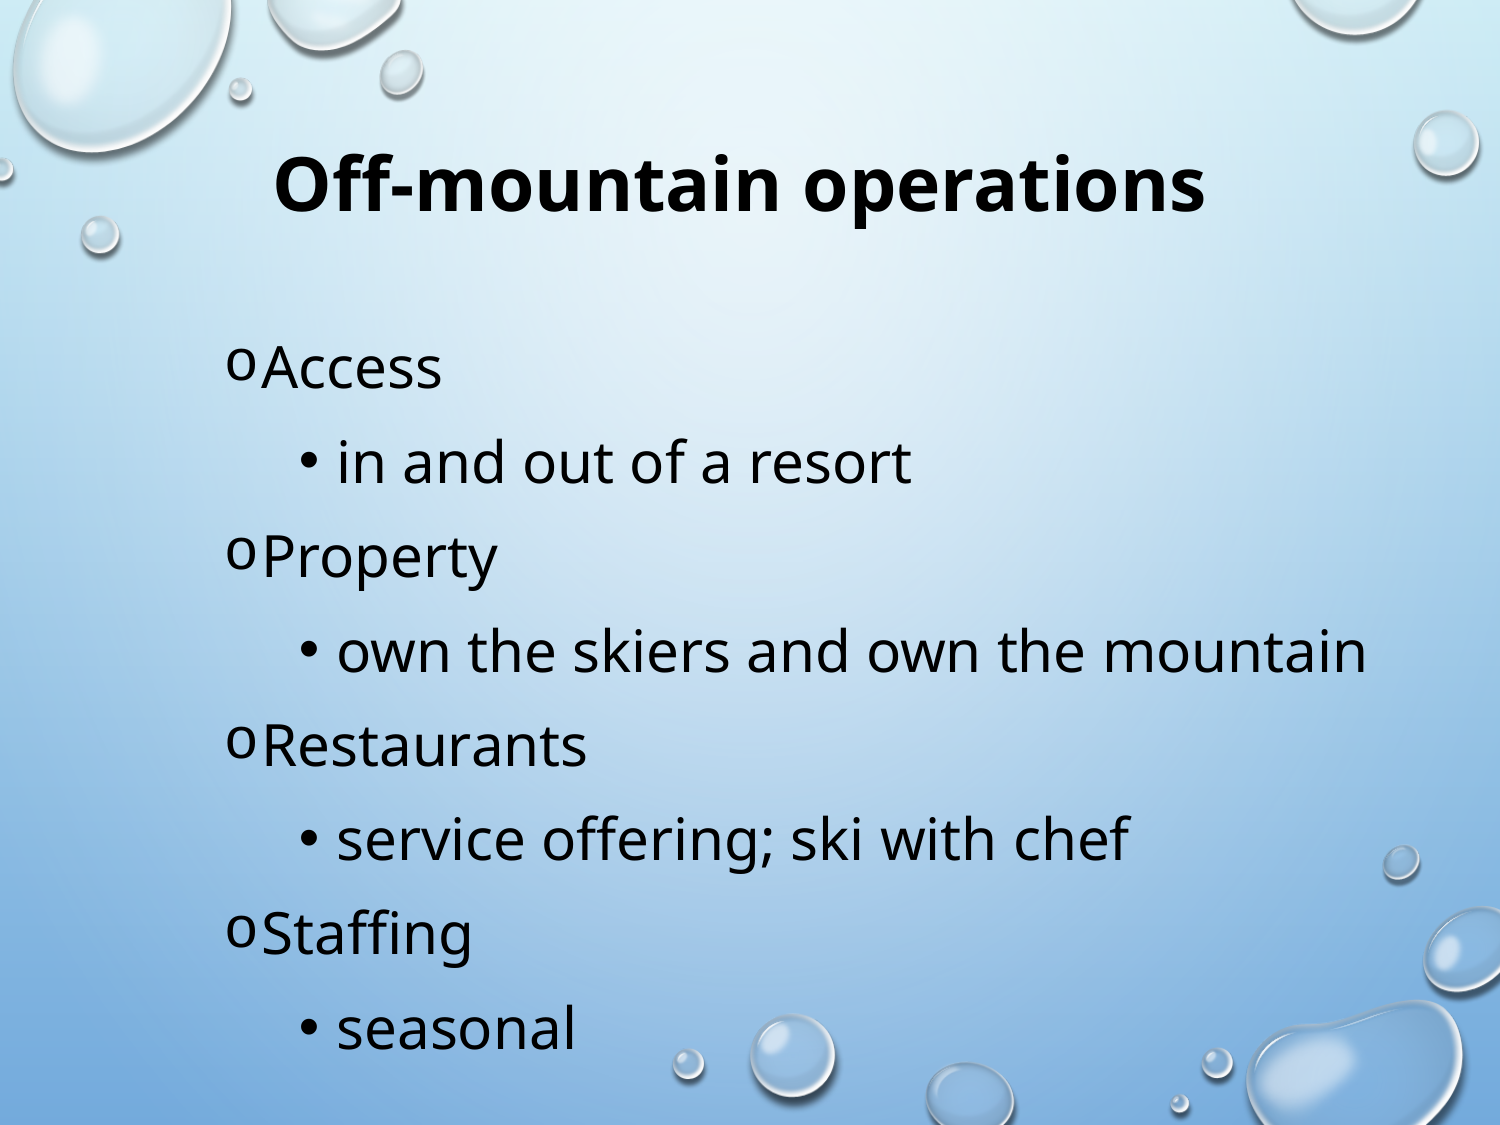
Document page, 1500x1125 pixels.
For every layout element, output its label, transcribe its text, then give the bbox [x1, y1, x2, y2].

list Access in and out of a resort Property own the skiers and own the mountain Restaurants service offering; ski with chef Staffing seasonal [133, 309, 1409, 871]
title Off-mountain operations [112, 101, 1388, 364]
picture [0, 0, 1500, 1125]
